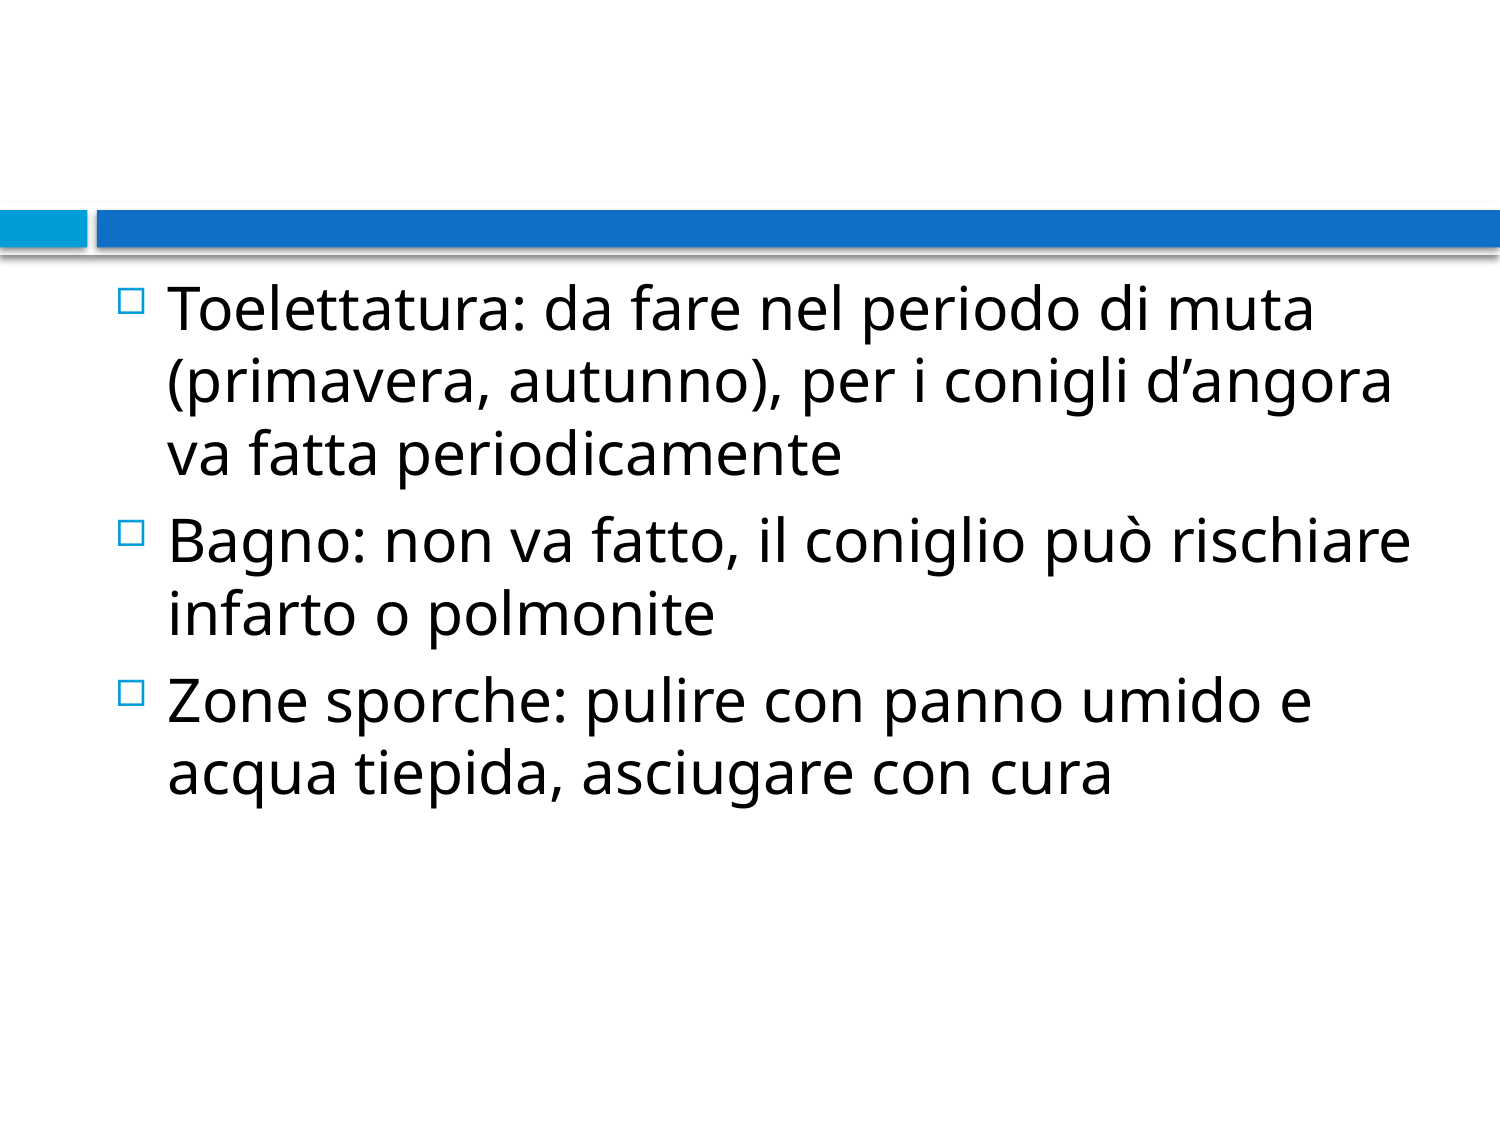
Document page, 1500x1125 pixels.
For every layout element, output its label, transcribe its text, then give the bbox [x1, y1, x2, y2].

list Toelettatura: da fare nel periodo di muta (primavera, autunno), per i conigli d’angora va fatta periodicamente Bagno: non va fatto, il coniglio può rischiare infarto o polmonite Zone sporche: pulire con panno umido e acqua tiepida, asciugare con cura [100, 262, 1438, 1000]
